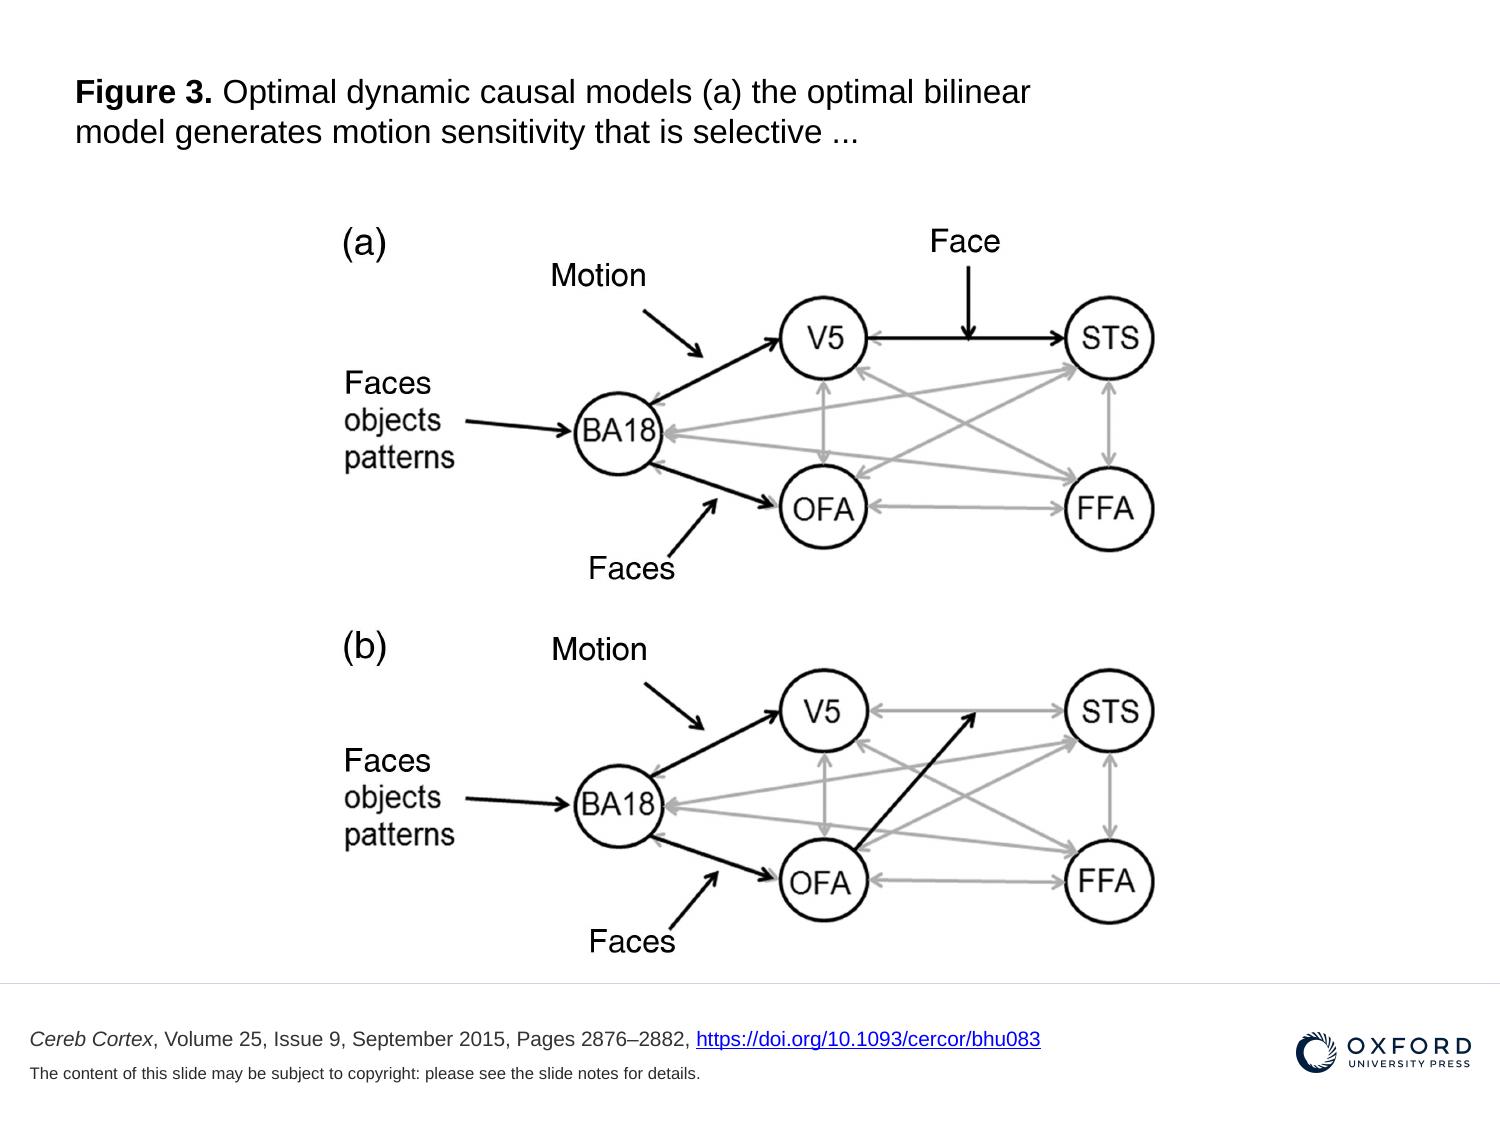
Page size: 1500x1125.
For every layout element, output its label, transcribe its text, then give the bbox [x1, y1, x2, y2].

footer Cereb Cortex, Volume 25, Issue 9, September 2015, Pages 2876–2882, https://doi.org/10.1093/cercor/bhu083 The content of this slide may be subject to copyright: please see the slide notes for details. [0, 983, 1260, 1125]
title Figure 3. Optimal dynamic causal models (a) the optimal bilinear model generates motion sensitivity that is selective ... [75, 69, 1078, 171]
picture [341, 224, 1158, 957]
picture [1296, 1032, 1471, 1073]
